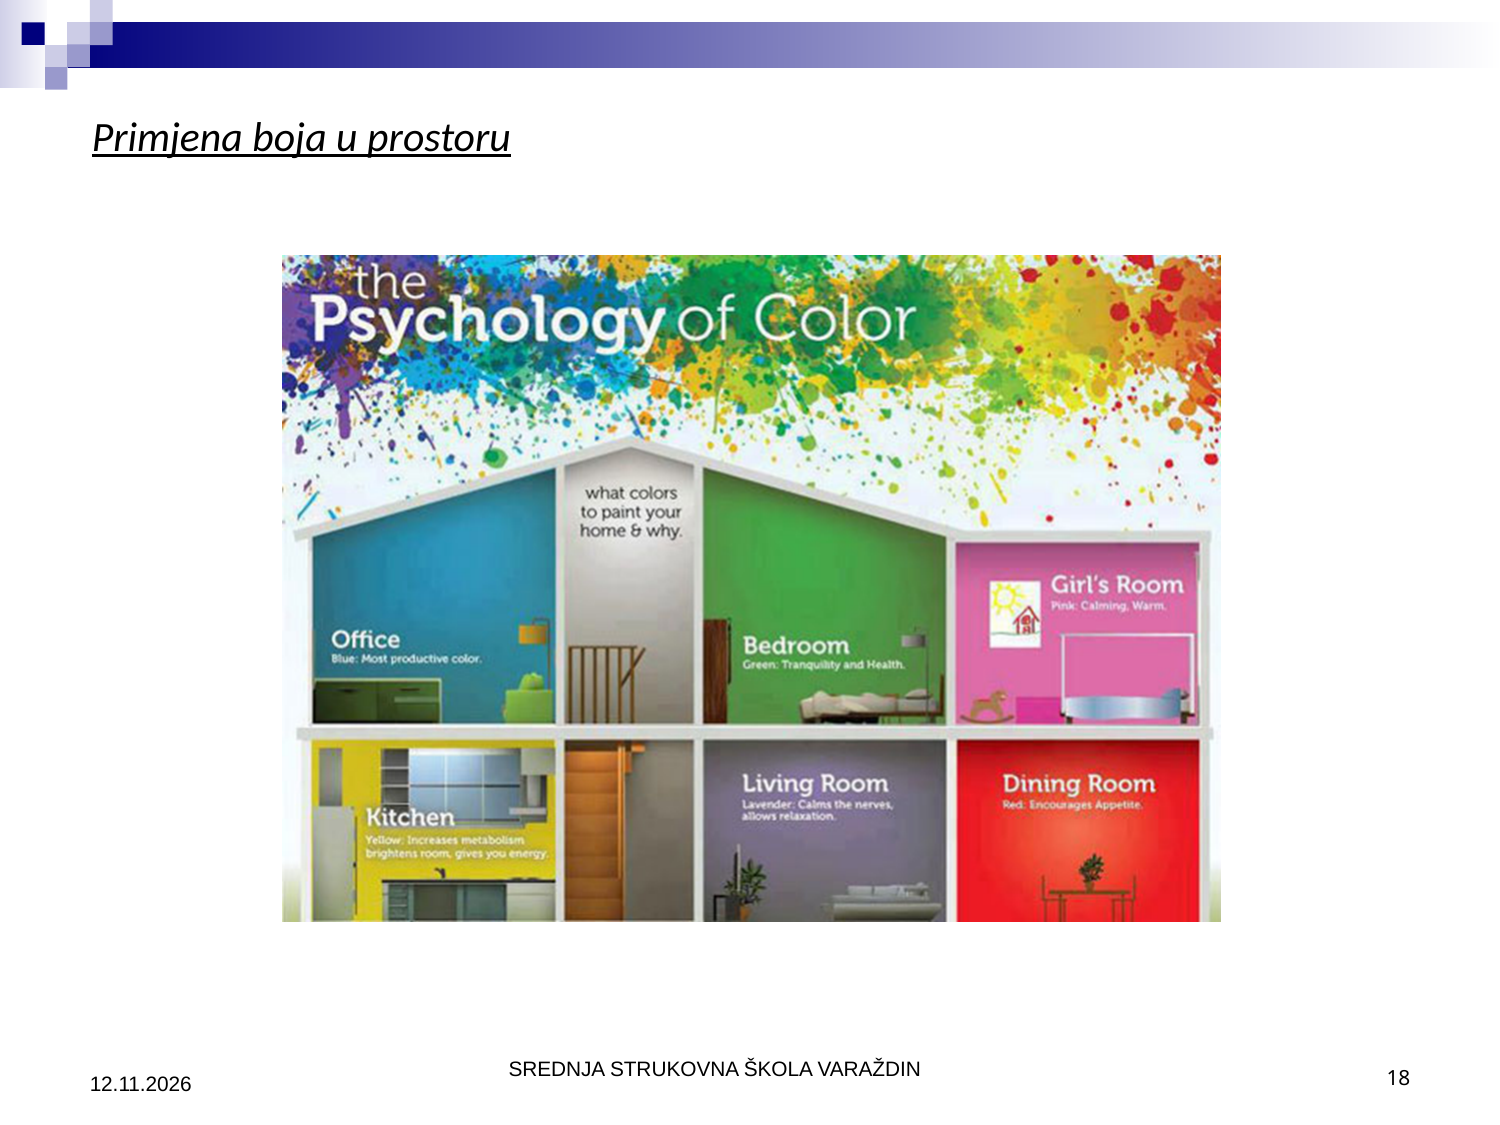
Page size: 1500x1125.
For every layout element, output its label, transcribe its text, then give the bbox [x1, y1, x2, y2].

text_box SREDNJA STRUKOVNA ŠKOLA VARAŽDIN [425, 1035, 1046, 1089]
picture [282, 255, 1221, 922]
text_box 21.8.2023. [75, 1024, 425, 1103]
text_box 18 [1074, 1035, 1425, 1100]
list Primjena boja u prostoru [76, 101, 1427, 1035]
